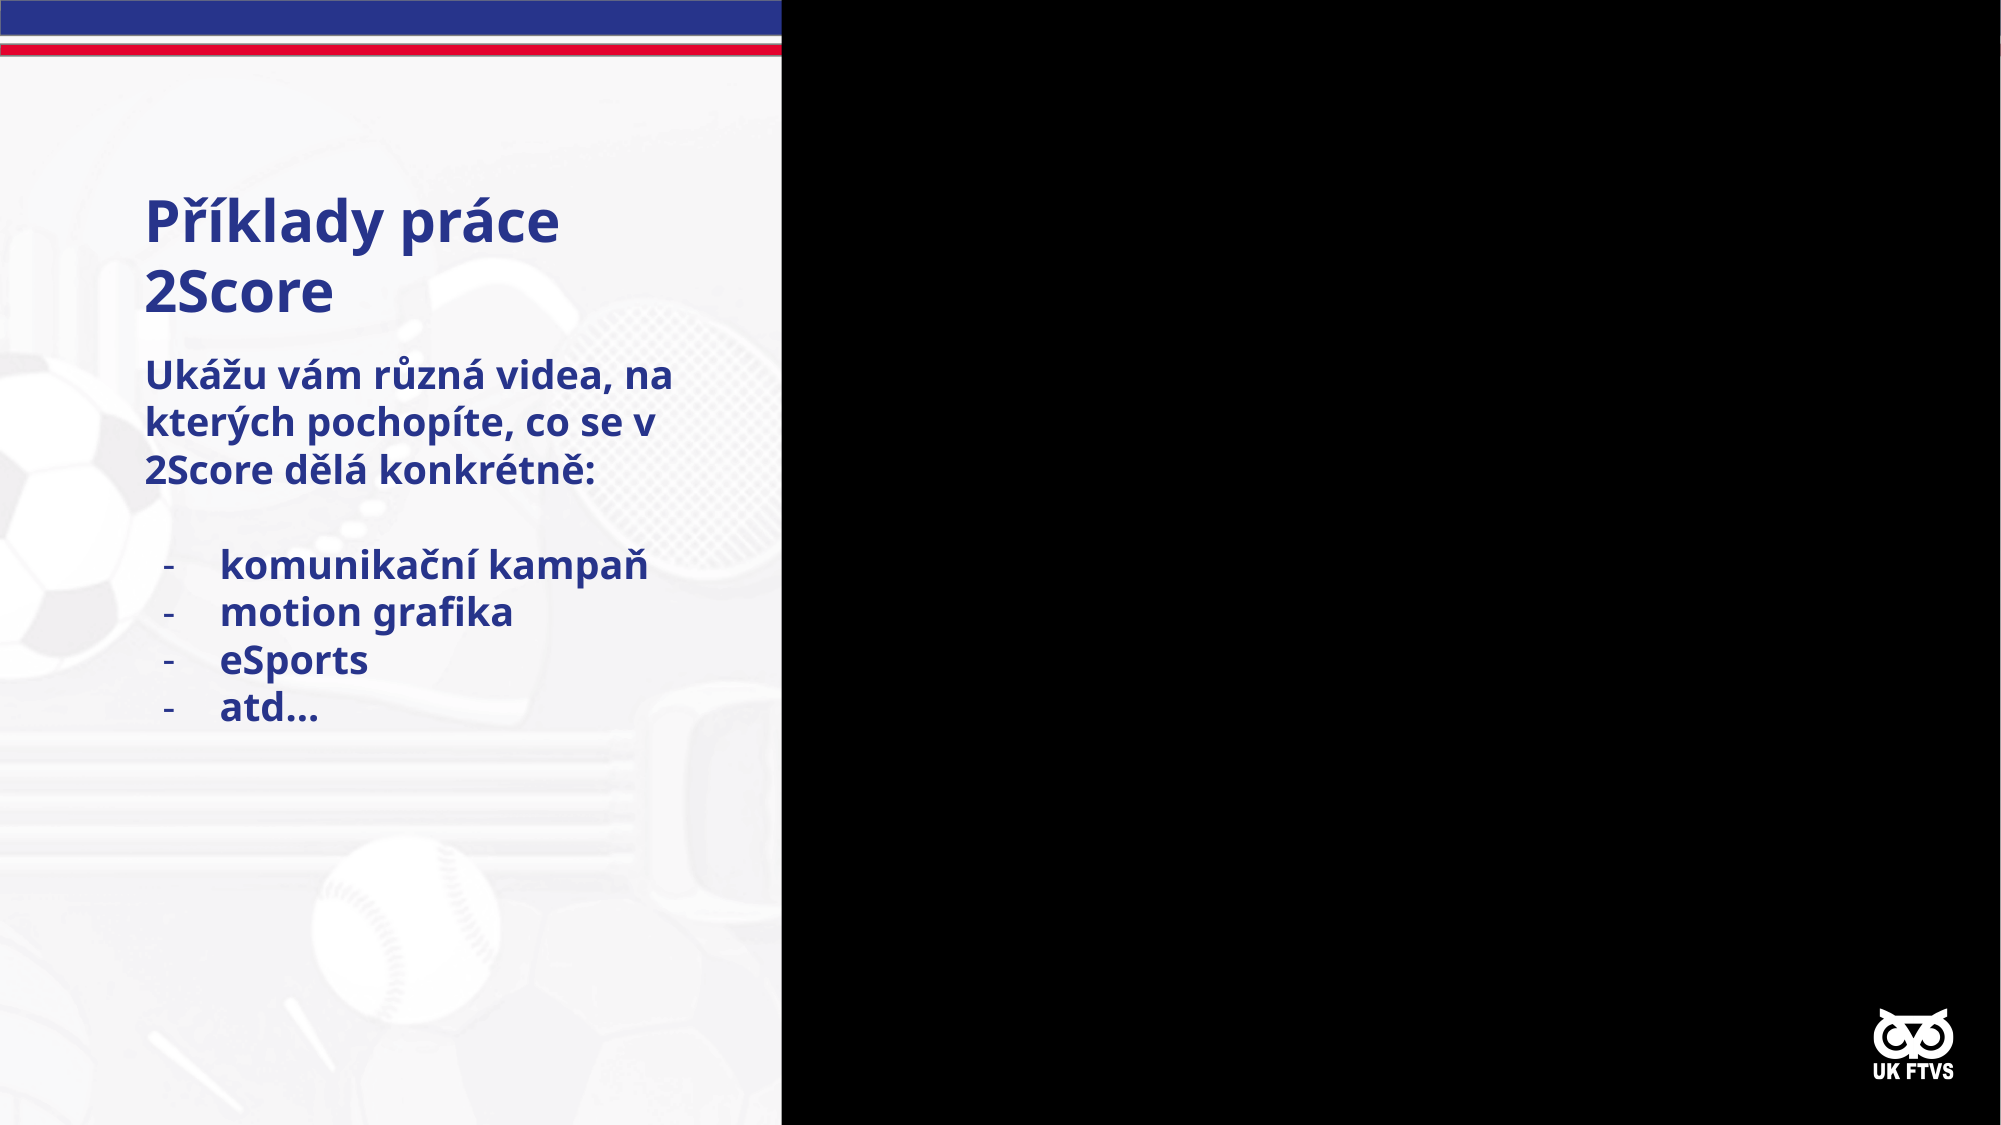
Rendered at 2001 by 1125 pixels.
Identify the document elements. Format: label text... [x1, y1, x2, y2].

text_box Ukážu vám různá videa, na kterých pochopíte, co se v 2Score dělá konkrétně: komunikační kampaň motion grafika eSports atd... [129, 342, 750, 1021]
picture [0, 0, 2001, 1125]
text_box Příklady práce 2Score [129, 177, 709, 343]
